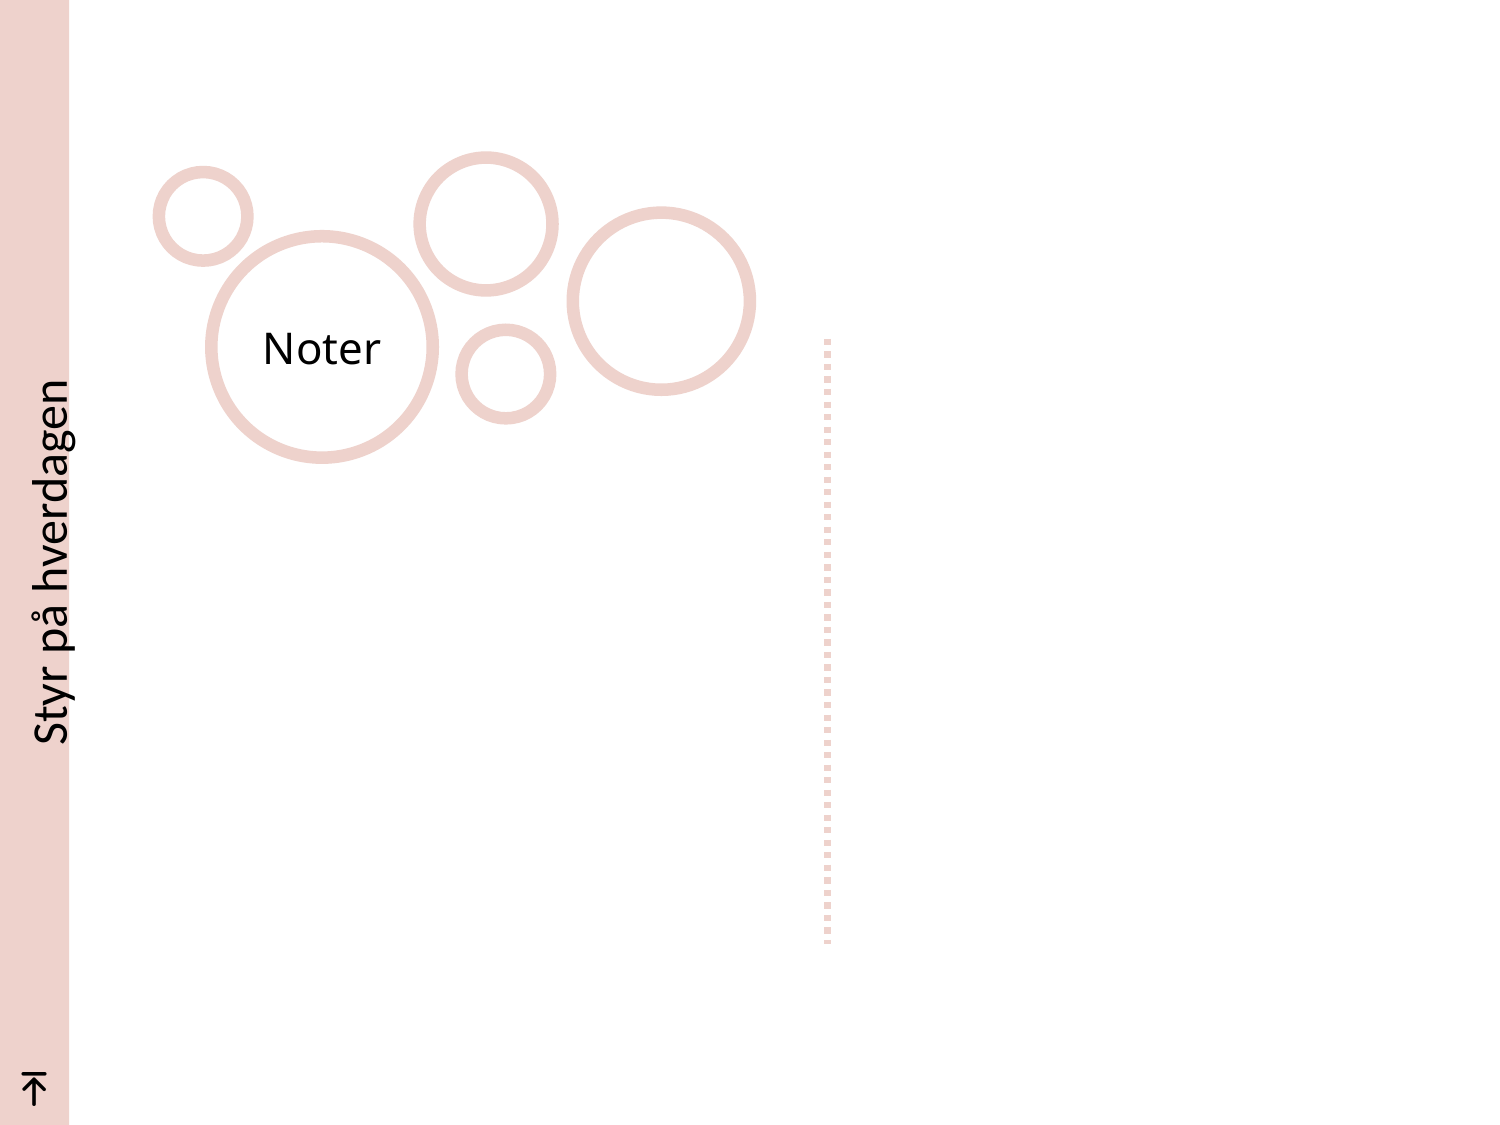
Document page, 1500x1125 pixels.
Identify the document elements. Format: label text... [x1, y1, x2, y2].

picture [17, 1061, 51, 1106]
text_box [460, 328, 552, 420]
text_box [571, 211, 751, 391]
title Styr på hverdagen [0, 0, 70, 1125]
text_box [418, 156, 554, 292]
text_box Noter [210, 235, 434, 459]
text_box [157, 170, 249, 262]
